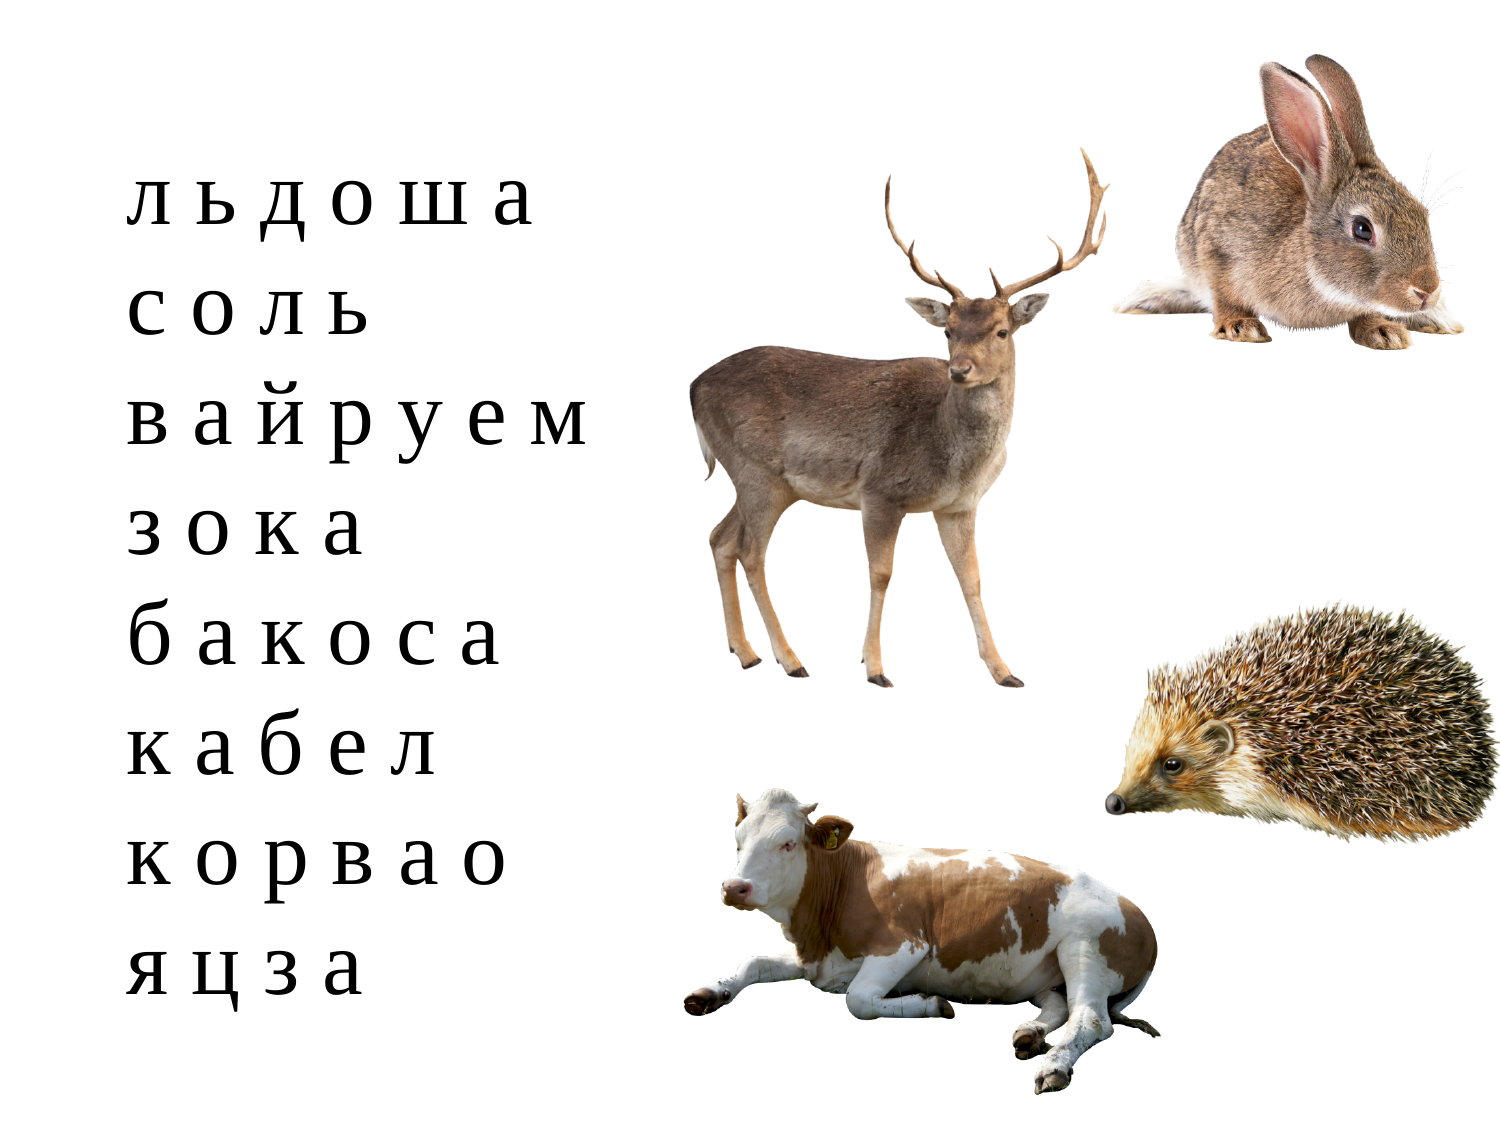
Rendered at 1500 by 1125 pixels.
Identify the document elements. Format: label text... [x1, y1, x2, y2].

picture [608, 54, 1500, 1098]
text_box л ь д о ш а с о л ь в а й р у е м з о к а б а к о с а к а б е л к о р в а о я ц з а [112, 125, 863, 1020]
